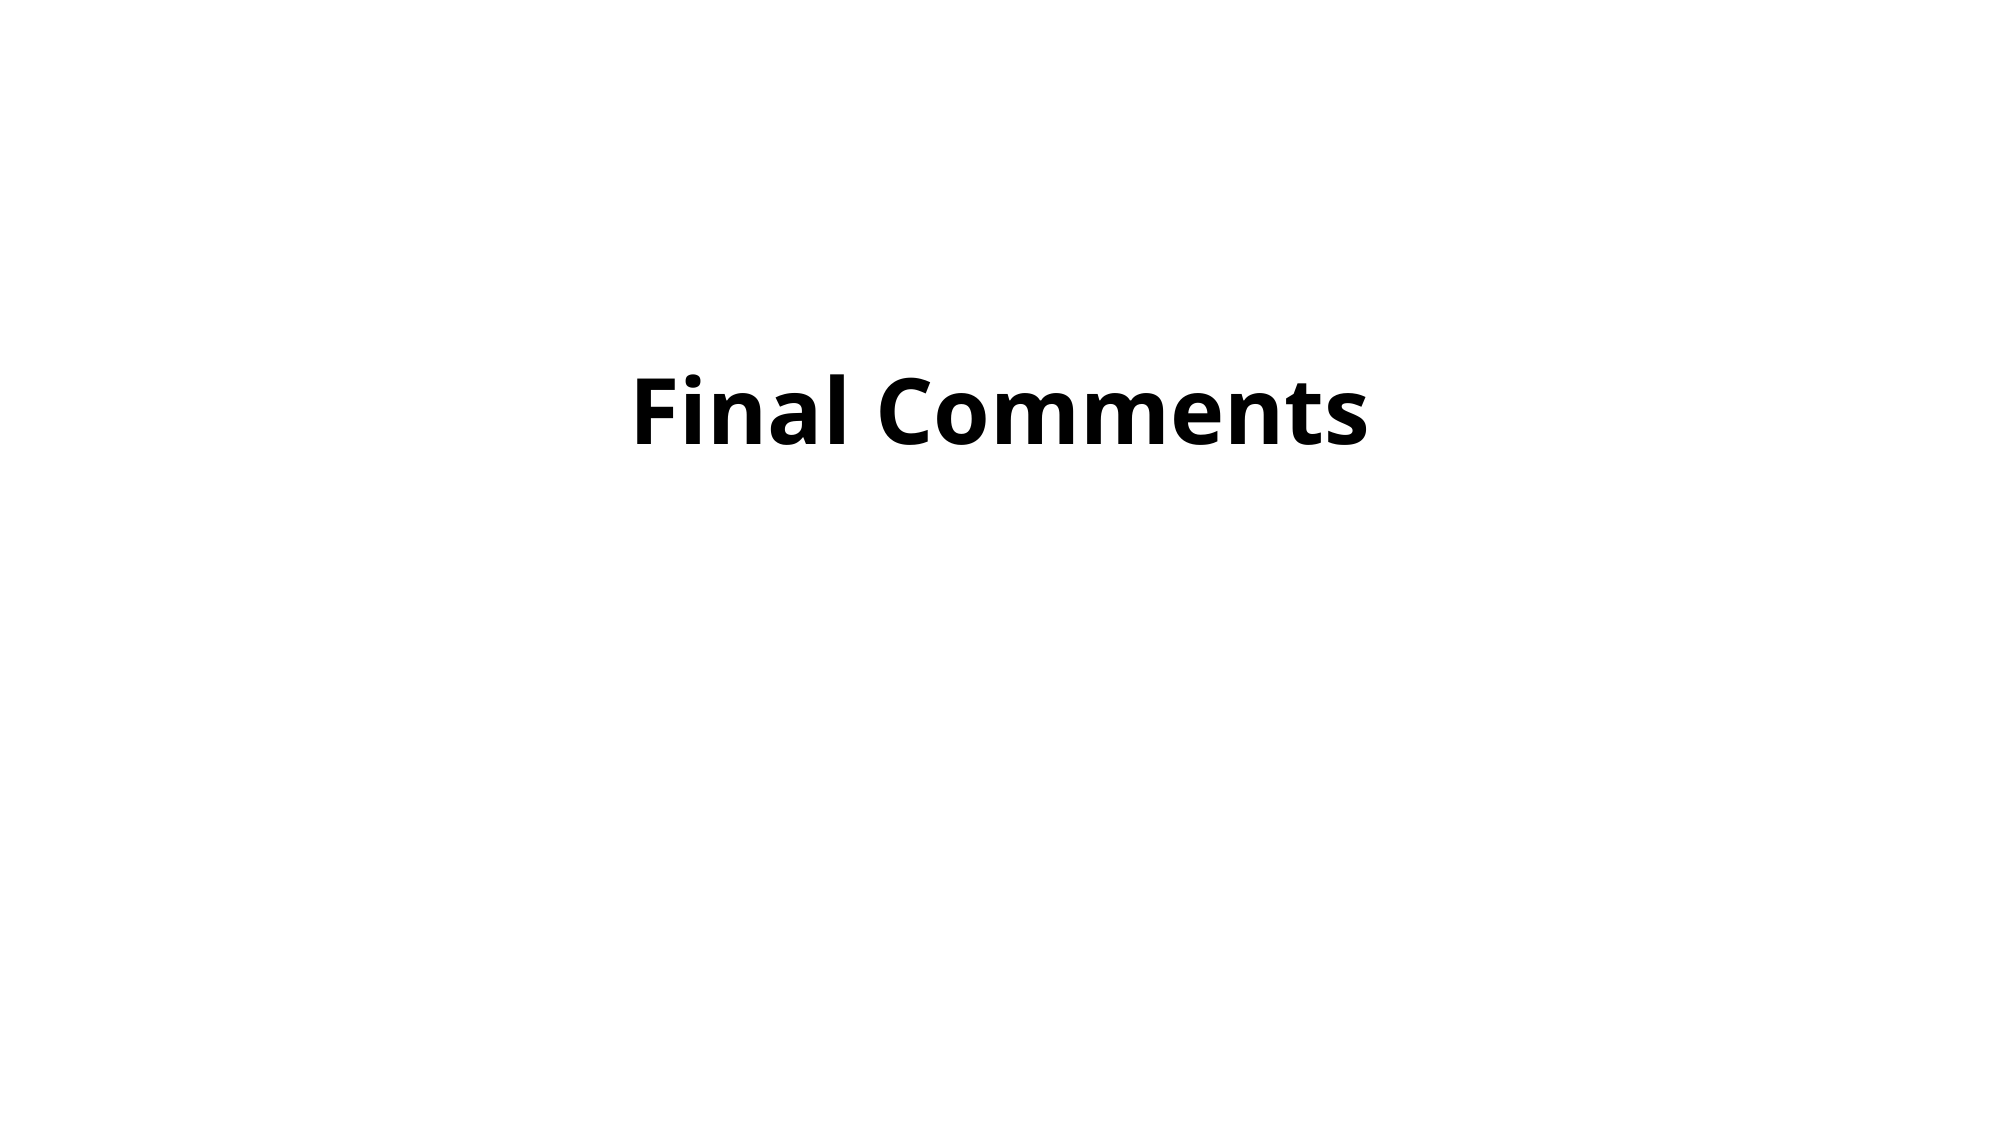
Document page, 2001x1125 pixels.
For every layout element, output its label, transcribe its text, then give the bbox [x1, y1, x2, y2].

title Final Comments [249, 80, 1750, 473]
